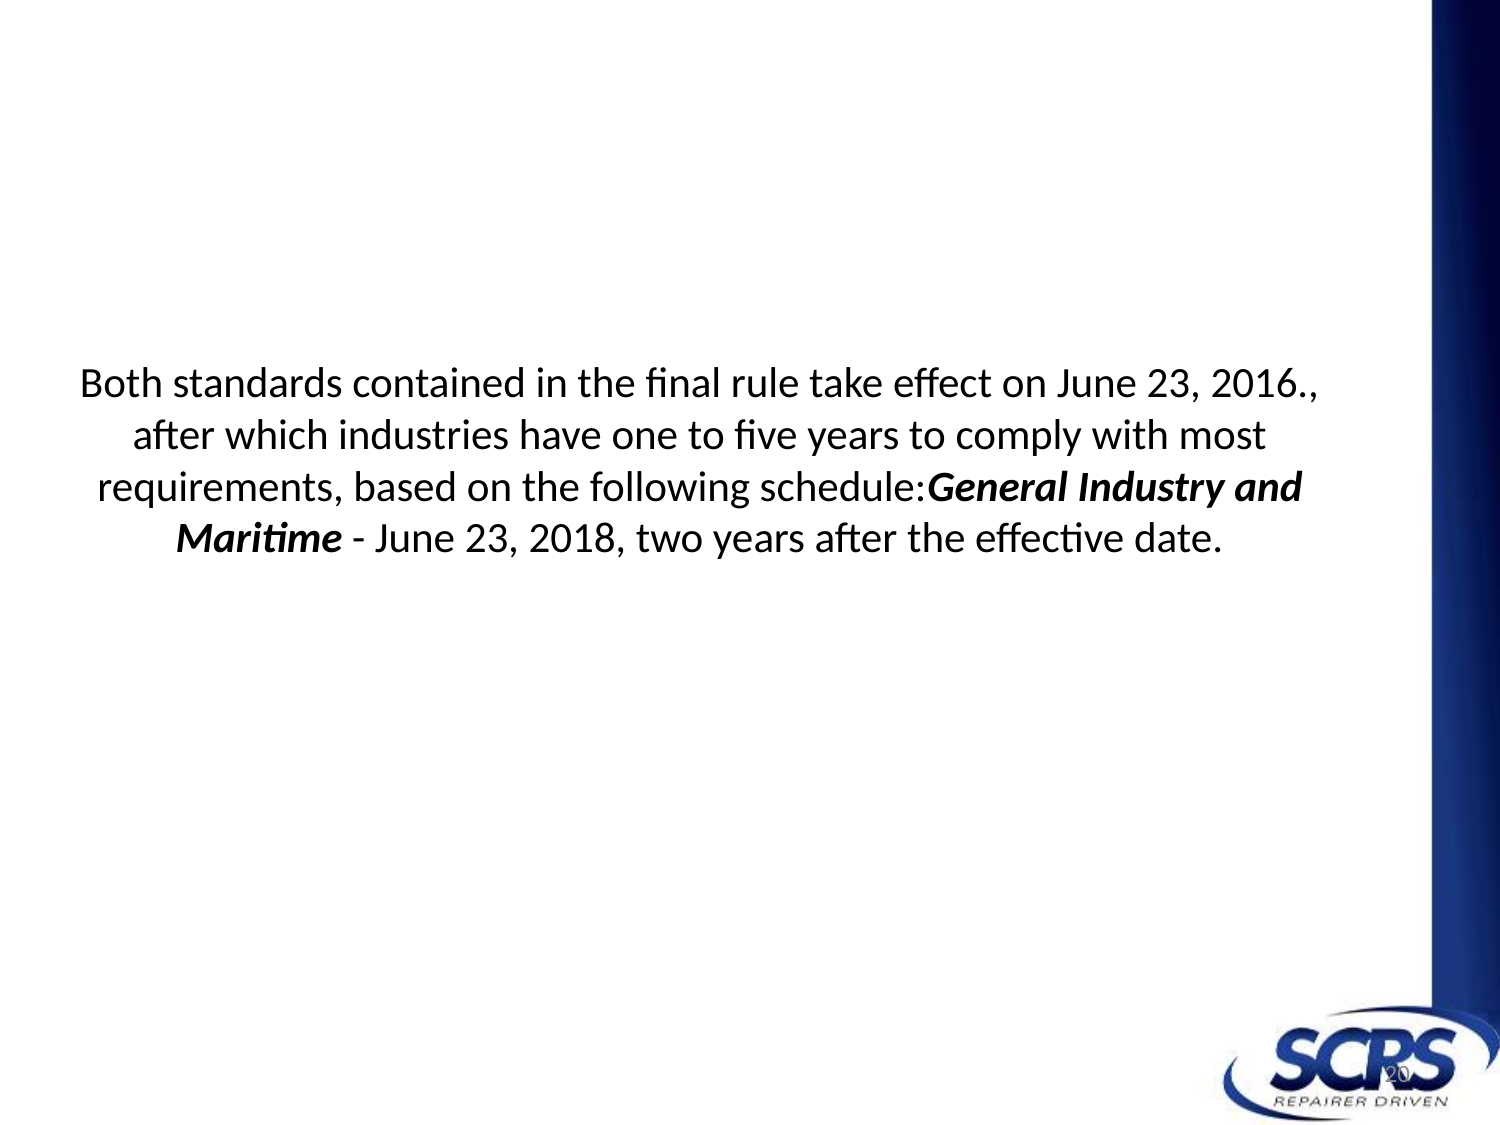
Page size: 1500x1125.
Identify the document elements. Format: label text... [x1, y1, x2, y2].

title Both standards contained in the final rule take effect on June 23, 2016., after which industries have one to five years to comply with most requirements, based on the following schedule:General Industry and Maritime - June 23, 2018, two years after the effective date. [62, 337, 1338, 579]
slide_number 20 [1074, 1042, 1425, 1103]
picture [0, 0, 1500, 1125]
